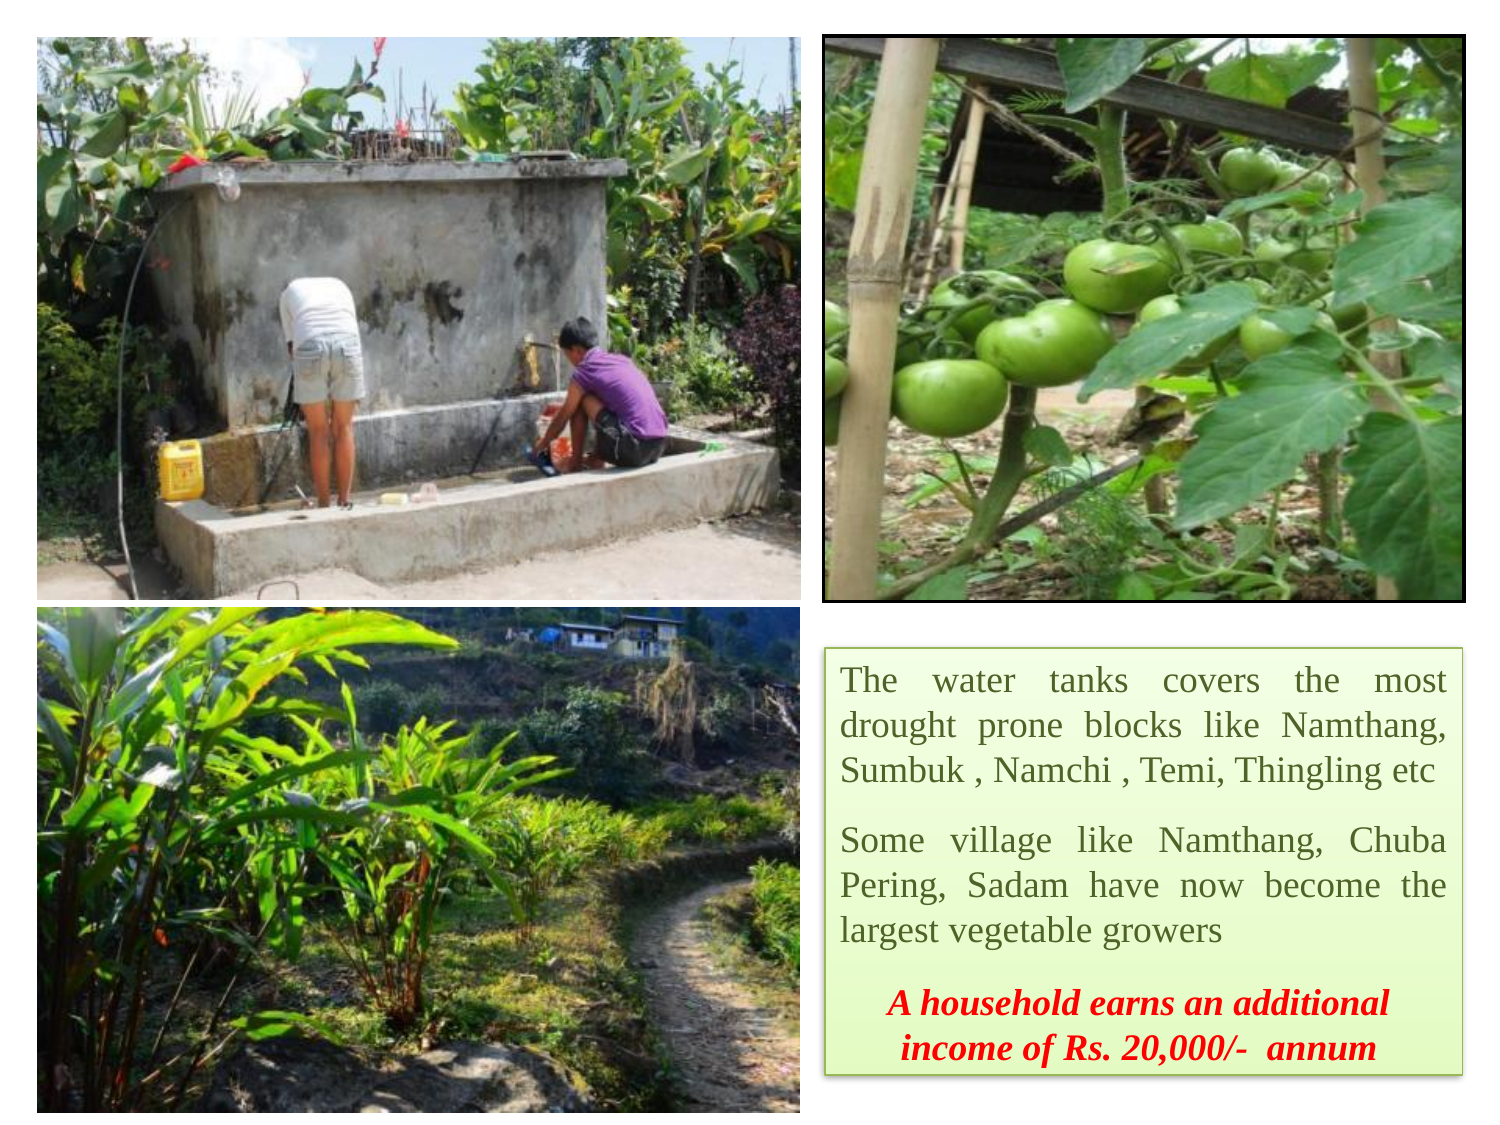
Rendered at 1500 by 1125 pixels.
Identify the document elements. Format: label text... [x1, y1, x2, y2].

picture [824, 37, 1463, 601]
picture [37, 607, 801, 1113]
picture [37, 37, 801, 601]
text_box The water tanks covers the most drought prone blocks like Namthang, Sumbuk , Namchi , Temi, Thingling etc Some village like Namthang, Chuba Pering, Sadam have now become the largest vegetable growers A household earns an additional income of Rs. 20,000/- annum [824, 647, 1463, 1076]
